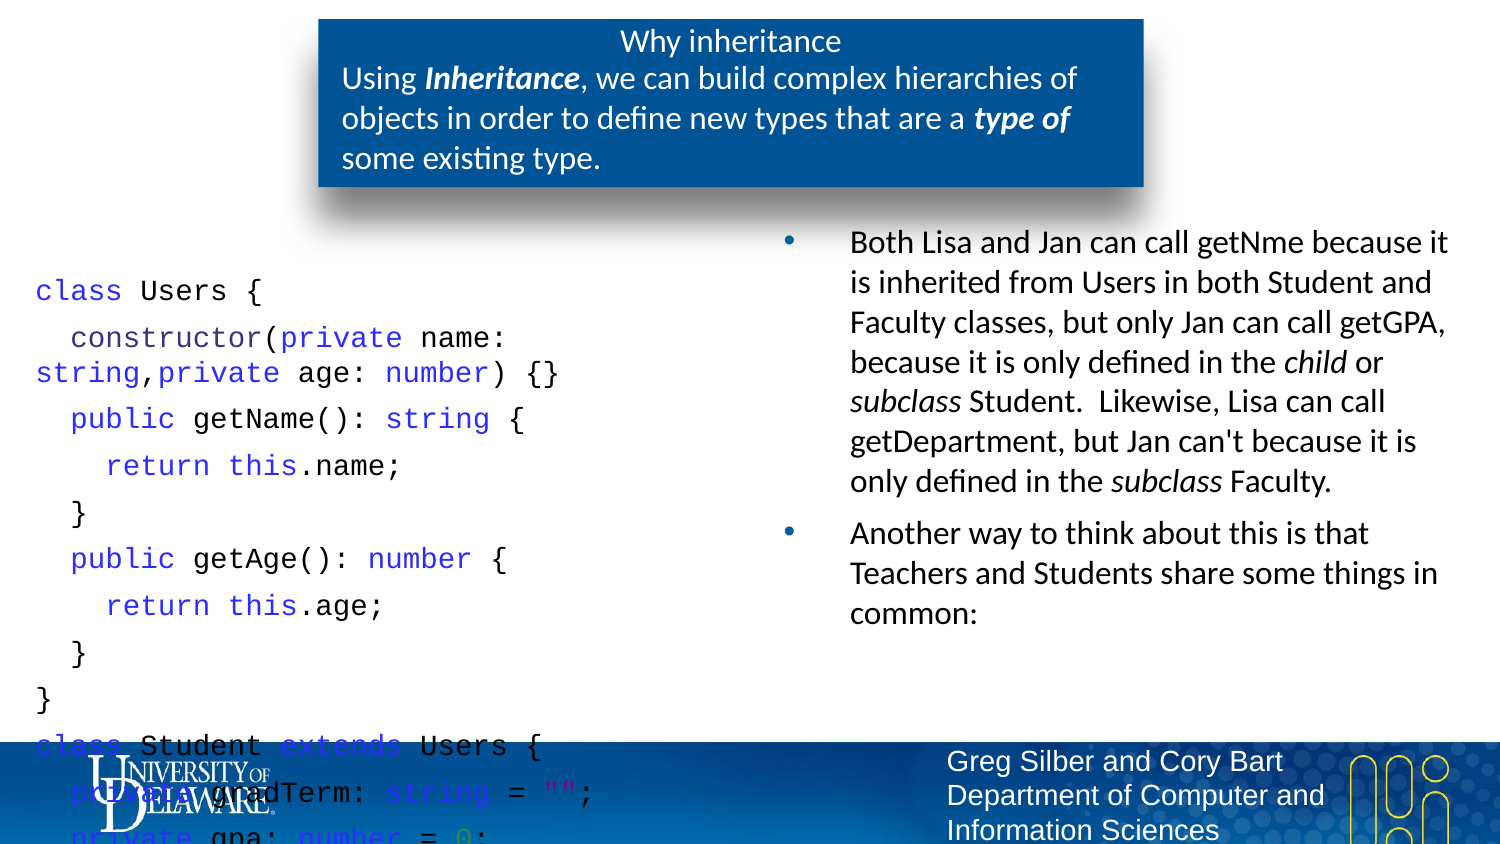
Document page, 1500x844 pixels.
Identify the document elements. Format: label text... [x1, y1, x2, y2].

picture [0, 0, 1500, 844]
list Both Lisa and Jan can call getNme because it is inherited from Users in both Student and Faculty classes, but only Jan can call getGPA, because it is only defined in the child or subclass Student. Likewise, Lisa can call getDepartment, but Jan can't because it is only defined in the subclass Faculty. Another way to think about this is that Teachers and Students share some things in common: [760, 212, 1480, 735]
list Using Inheritance, we can build complex hierarchies of objects in order to define new types that are a type of some existing type. [318, 55, 1146, 188]
list class Users { constructor(private name: string,private age: number) {} public getName(): string { return this.name; } public getAge(): number { return this.age; } } class Student extends Users { private gradTerm: string = ""; private gpa: number = 0; constructor(name: string,age: number, gradTerm: string, gpa: number) { super(name, age); this.gradTerm = gradTerm; this.gpa = gpa; } public getGradTerm(): string { return this.gradTerm; } public getGPA(): number{ return this.gpa; } } class Faculty extends Users { private department:string=''; private classes: string[]=[]; private office: string=''; constructor(name: string,age: number, department:string,classes:string[],office:string) { super(name, age); this.department=department; this.classes=classes; this.office=office; } getDepartment():string{ return this.department; } getClasses():string[]{ return this.classes; } getOffice():string{ return this.office; } } let jan:Student=new Student("Jan",19,"25S",3.95); let lisa:Faculty=new Faculty("Lisa",42,"Computer Science",["CISC181","CISC210"],"317 Morris Hall"); console.log(jan.getName()+" has a GPA of "+jan.getGPA()) console.log(lisa.getName()+" is in the "+lisa.getDepartment()+" department.") [20, 212, 740, 735]
title Why inheritance [318, 19, 1144, 55]
